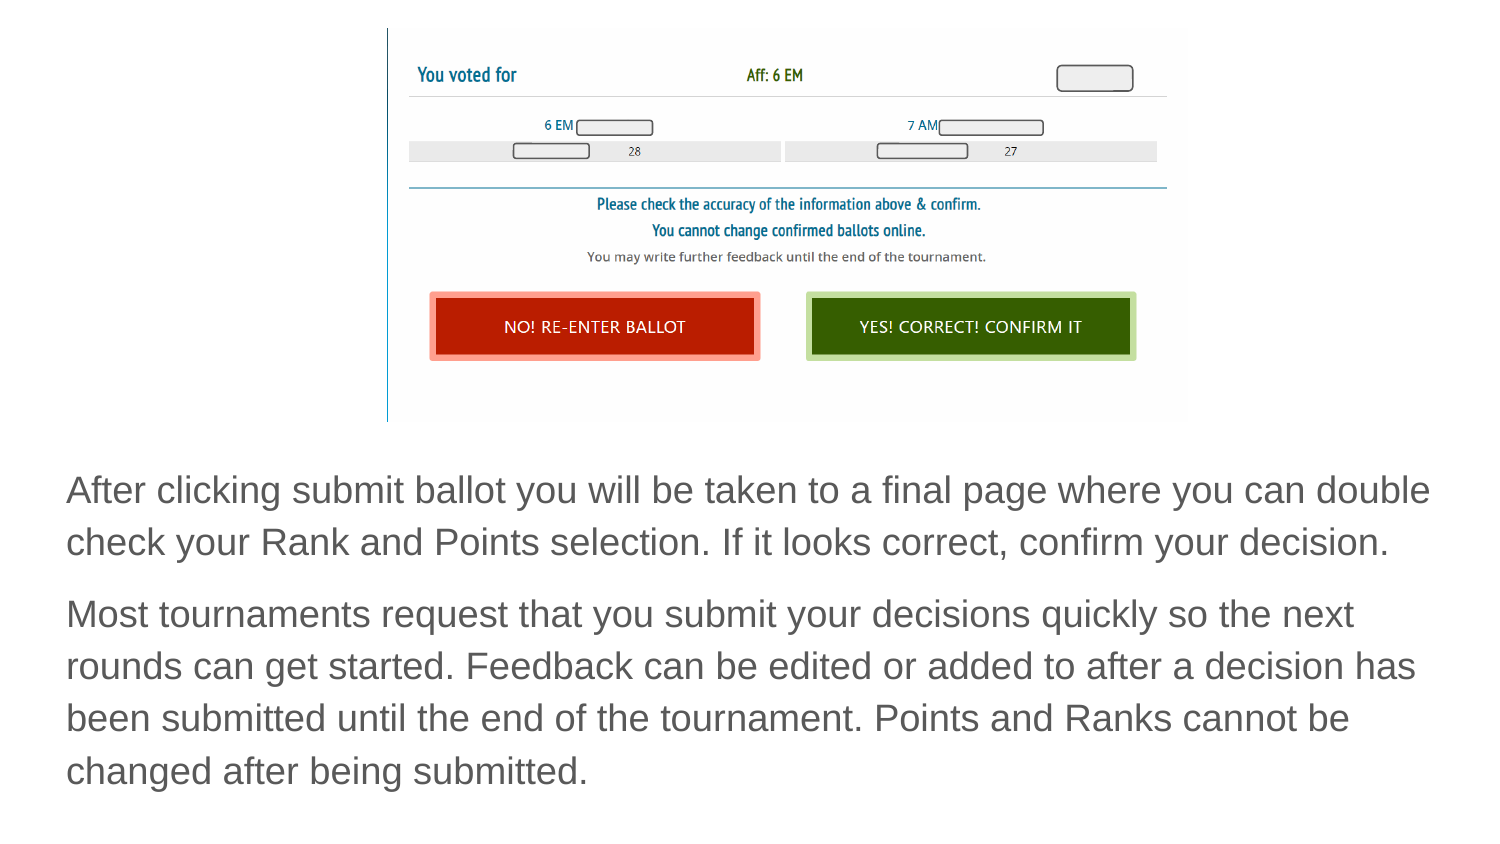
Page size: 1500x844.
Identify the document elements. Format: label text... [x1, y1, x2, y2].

list After clicking submit ballot you will be taken to a final page where you can double check your Rank and Points selection. If it looks correct, confirm your decision. Most tournaments request that you submit your decisions quickly so the next rounds can get started. Feedback can be edited or added to after a decision has been submitted until the end of the tournament. Points and Ranks cannot be changed after being submitted. [51, 443, 1449, 816]
picture [387, 27, 1189, 423]
